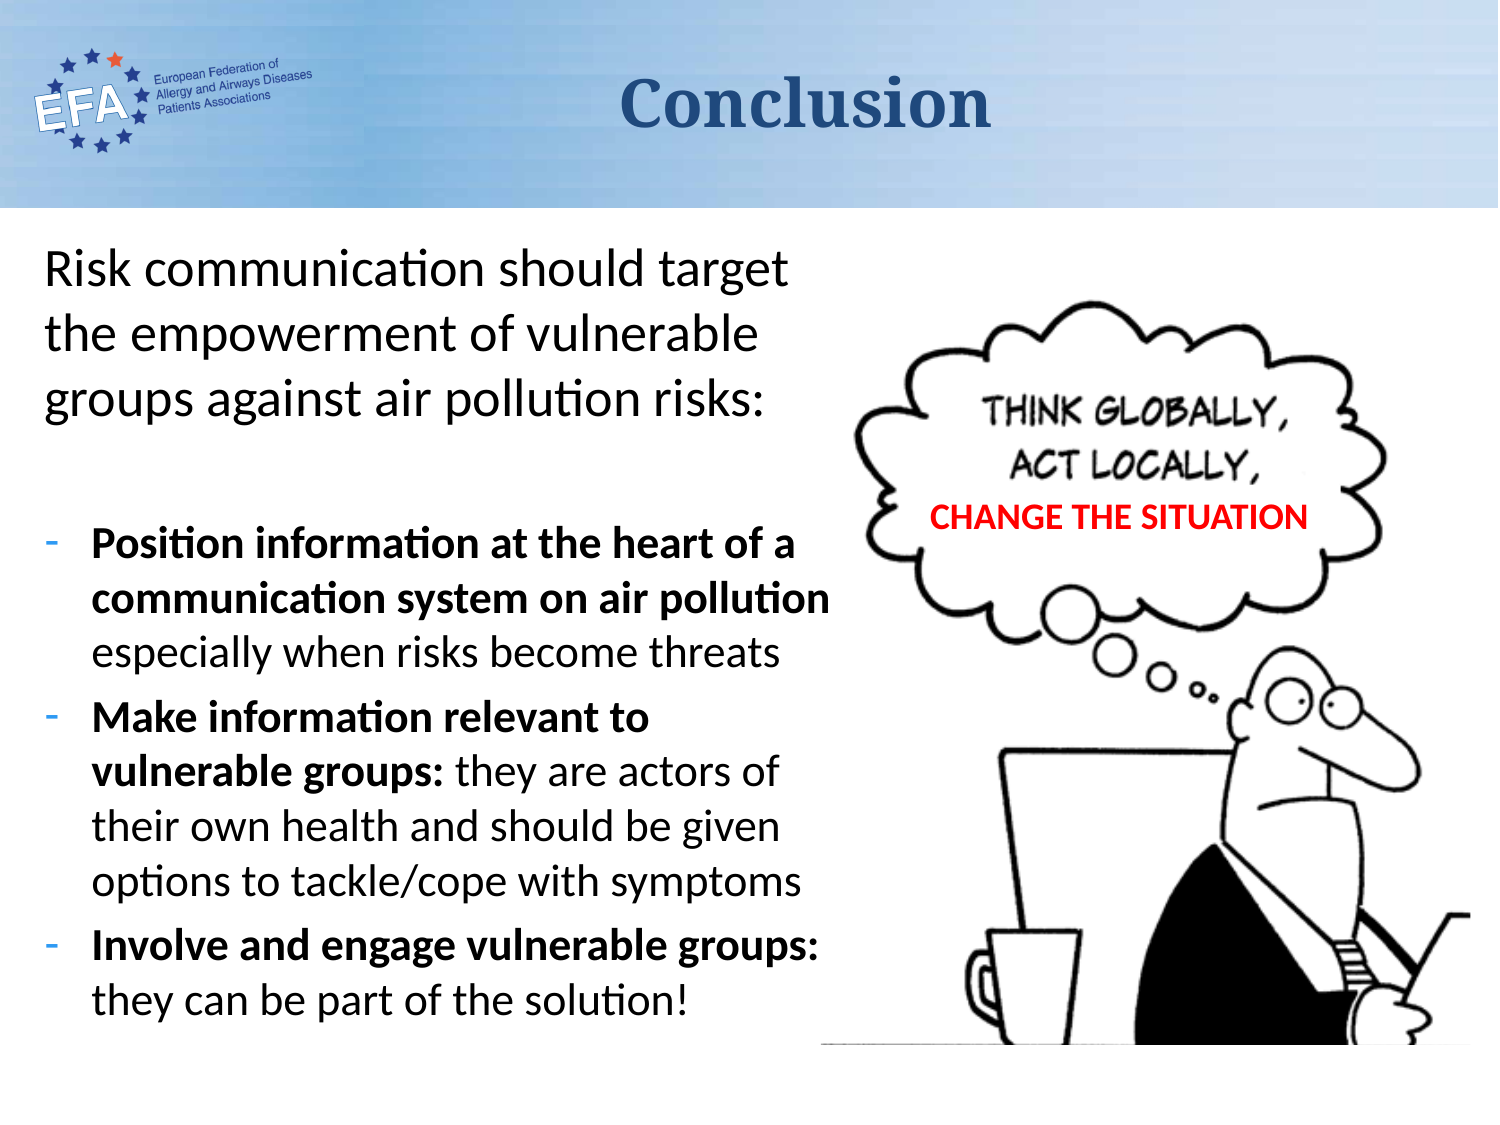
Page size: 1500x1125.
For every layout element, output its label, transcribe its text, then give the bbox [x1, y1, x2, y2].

list Risk communication should target the empowerment of vulnerable groups against air pollution risks: Position information at the heart of a communication system on air pollution especially when risks become threats Make information relevant to vulnerable groups: they are actors of their own health and should be given options to tackle/cope with symptoms Involve and engage vulnerable groups: they can be part of the solution! [29, 224, 871, 1076]
title Conclusion [194, 0, 1402, 160]
picture [820, 255, 1471, 1045]
picture [0, 0, 1498, 208]
